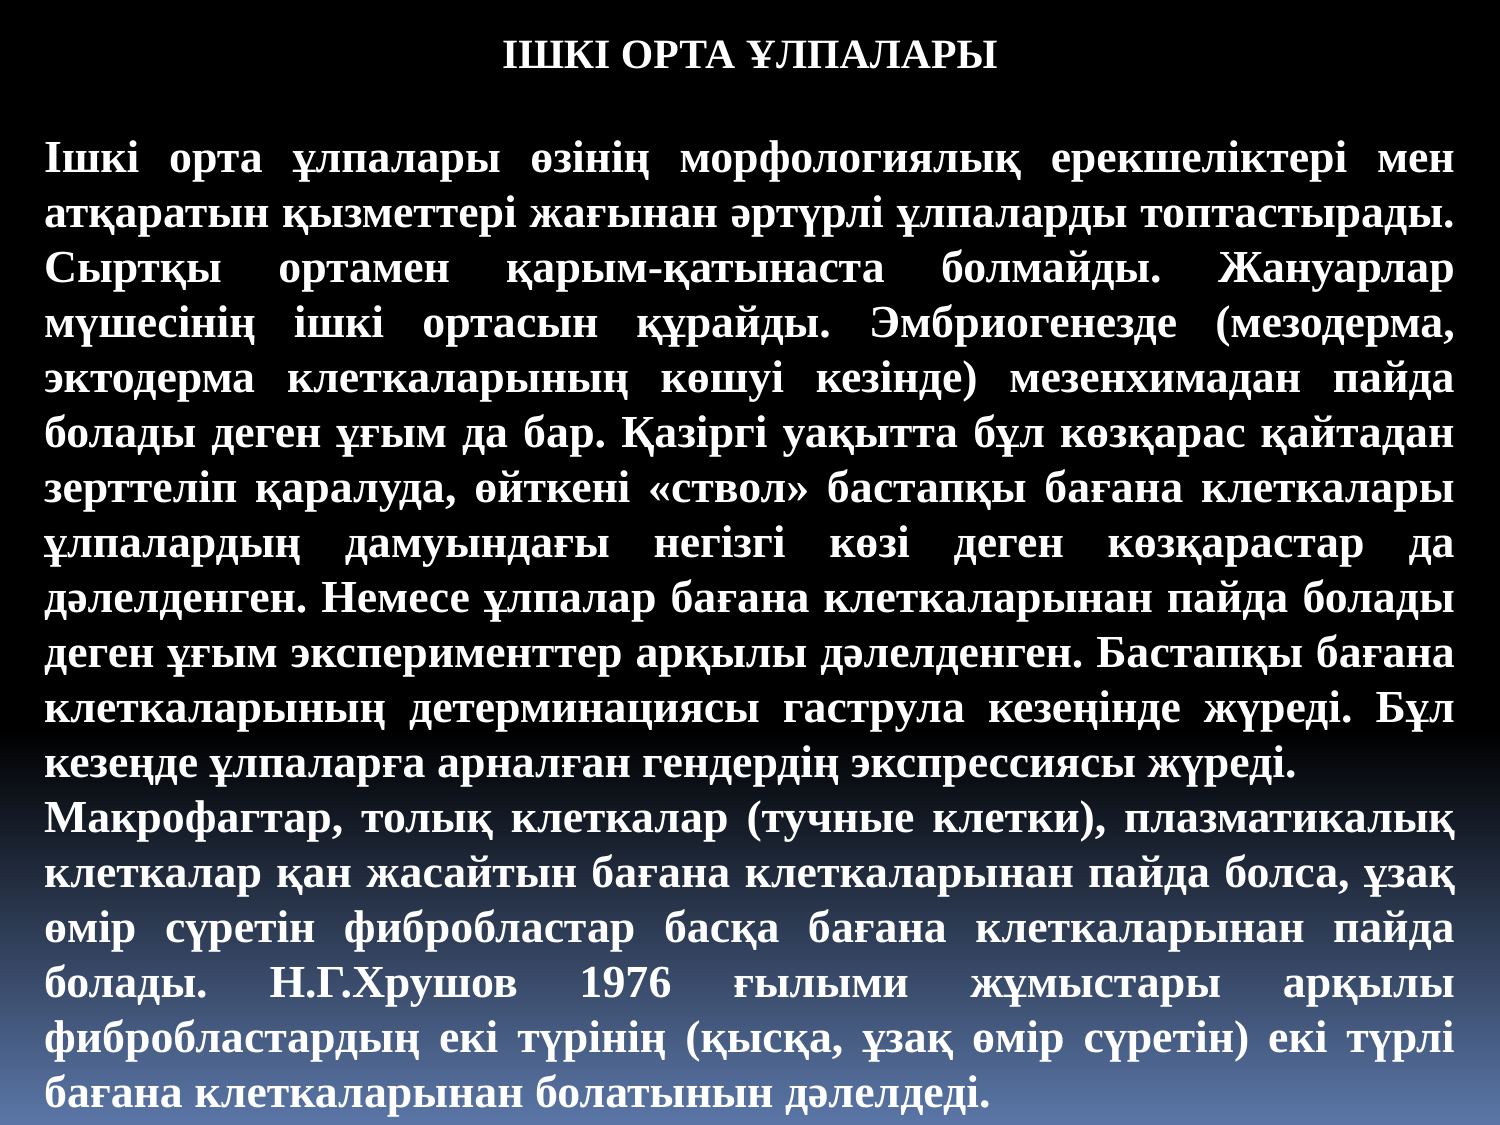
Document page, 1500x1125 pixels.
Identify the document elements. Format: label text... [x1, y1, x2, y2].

text_box ІШКІ ОРТА ҰЛПАЛАРЫ Ішкі орта ұлпалары өзінің морфологиялық ерекшеліктері мен атқаратын қызметтері жағынан әртүрлі ұлпаларды топтастырады. Сыртқы ортамен қарым-қатынаста болмайды. Жануарлар мүшесінің ішкі ортасын құрайды. Эмбриогенезде (мезодерма, эктодерма клеткаларының көшуі кезінде) мезенхимадан пайда болады деген ұғым да бар. Қазіргі уақытта бұл көзқарас қайтадан зерттеліп қаралуда, өйткені «ствол» бастапқы бағана клеткалары ұлпалардың дамуындағы негізгі көзі деген көзқарастар да дәлелденген. Немесе ұлпалар бағана клеткаларынан пайда болады деген ұғым эксперименттер арқылы дәлелденген. Бастапқы бағана клеткаларының детерминациясы гаструла кезеңінде жүреді. Бұл кезеңде ұлпаларға арналған гендердің экспрессиясы жүреді. Макрофагтар, толық клеткалар (тучные клетки), плазматикалық клеткалар қан жасайтын бағана клеткаларынан пайда болса, ұзақ өмір сүретін фибробластар басқа бағана клеткаларынан пайда болады. Н.Г.Хрушов 1976 ғылыми жұмыстары арқылы фибробластардың екі түрінің (қысқа, ұзақ өмір сүретін) екі түрлі бағана клеткаларынан болатынын дәлелдеді. [29, 19, 1471, 1124]
